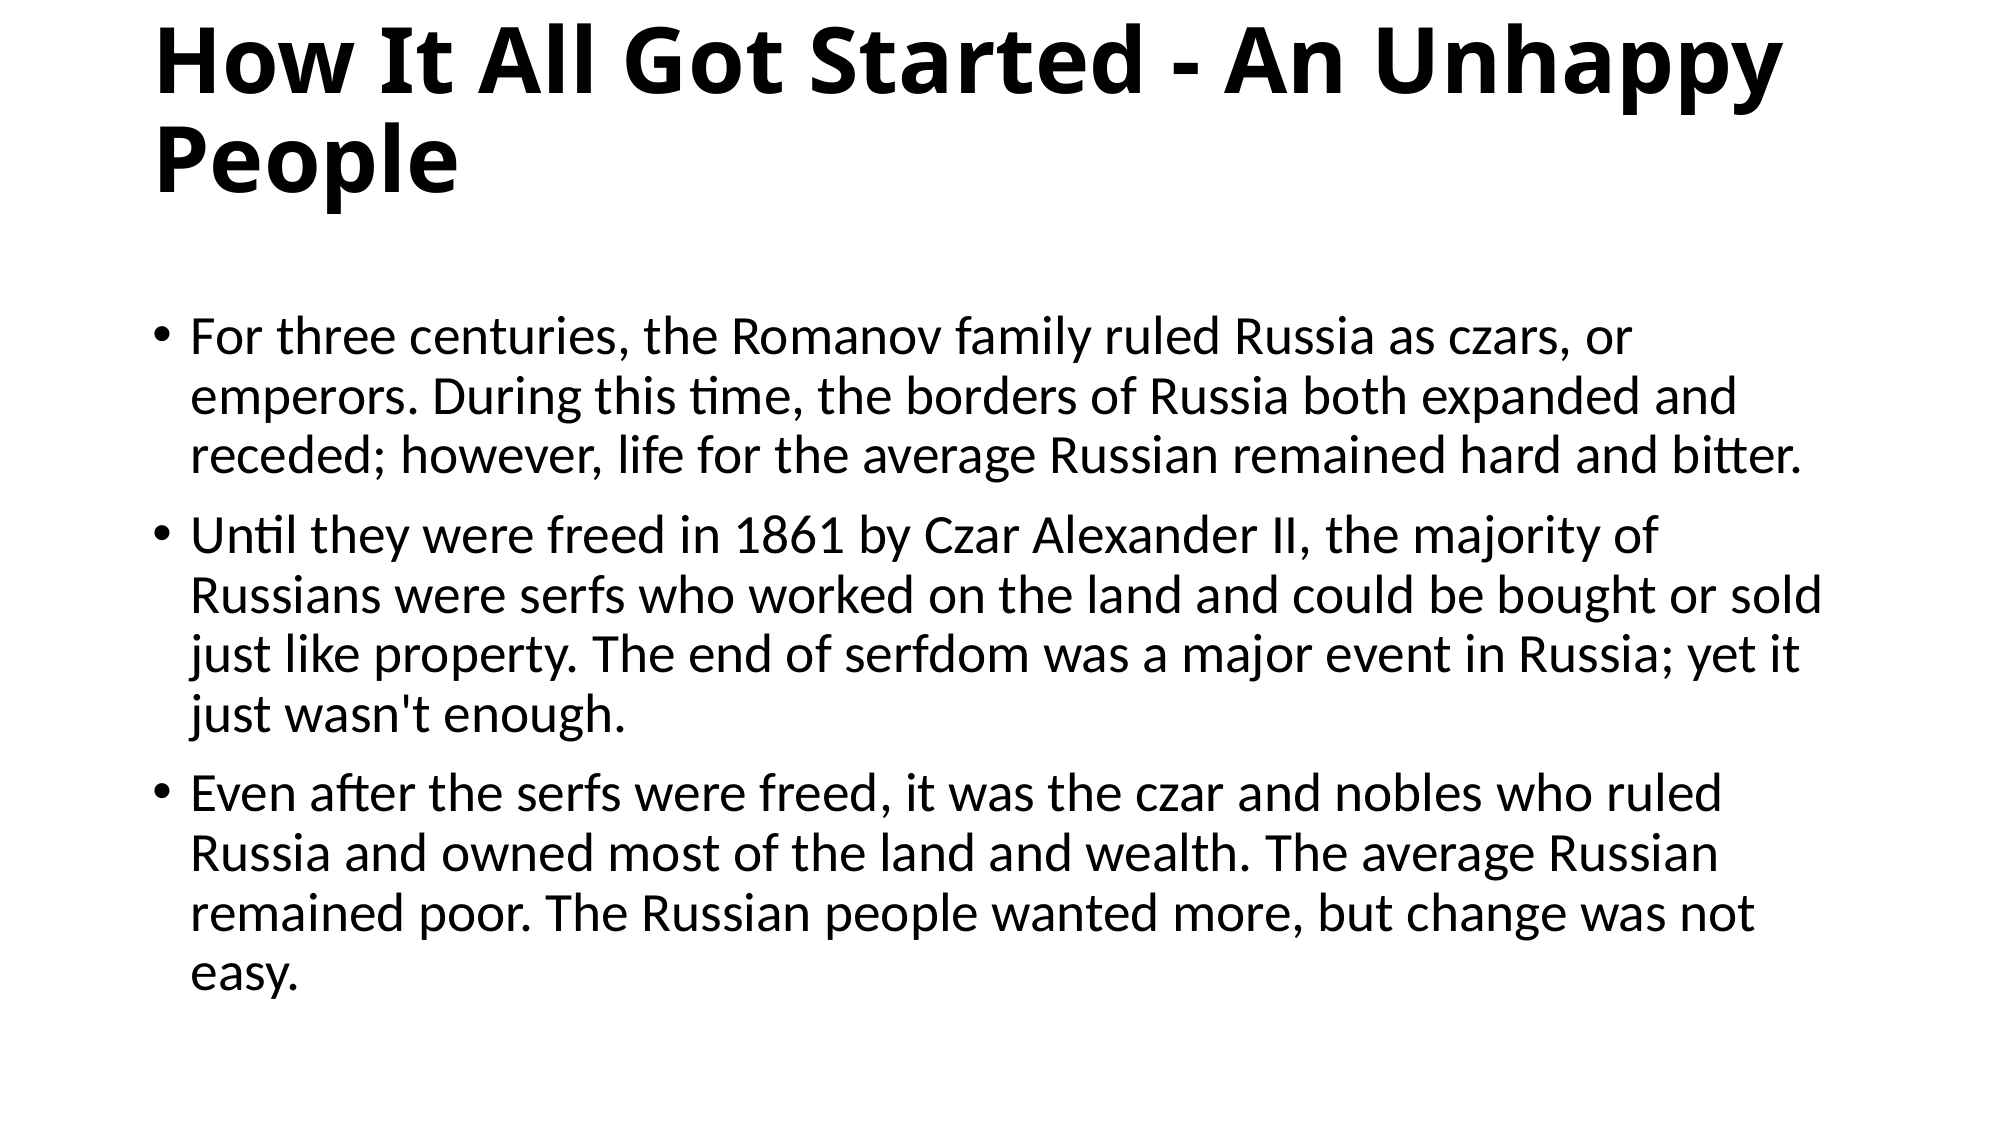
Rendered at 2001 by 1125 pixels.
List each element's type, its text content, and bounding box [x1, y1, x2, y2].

title How It All Got Started - An Unhappy People [137, 59, 1863, 278]
list For three centuries, the Romanov family ruled Russia as czars, or emperors. During this time, the borders of Russia both expanded and receded; however, life for the average Russian remained hard and bitter. Until they were freed in 1861 by Czar Alexander II, the majority of Russians were serfs who worked on the land and could be bought or sold just like property. The end of serfdom was a major event in Russia; yet it just wasn't enough. Even after the serfs were freed, it was the czar and nobles who ruled Russia and owned most of the land and wealth. The average Russian remained poor. The Russian people wanted more, but change was not easy. [137, 299, 1863, 1014]
